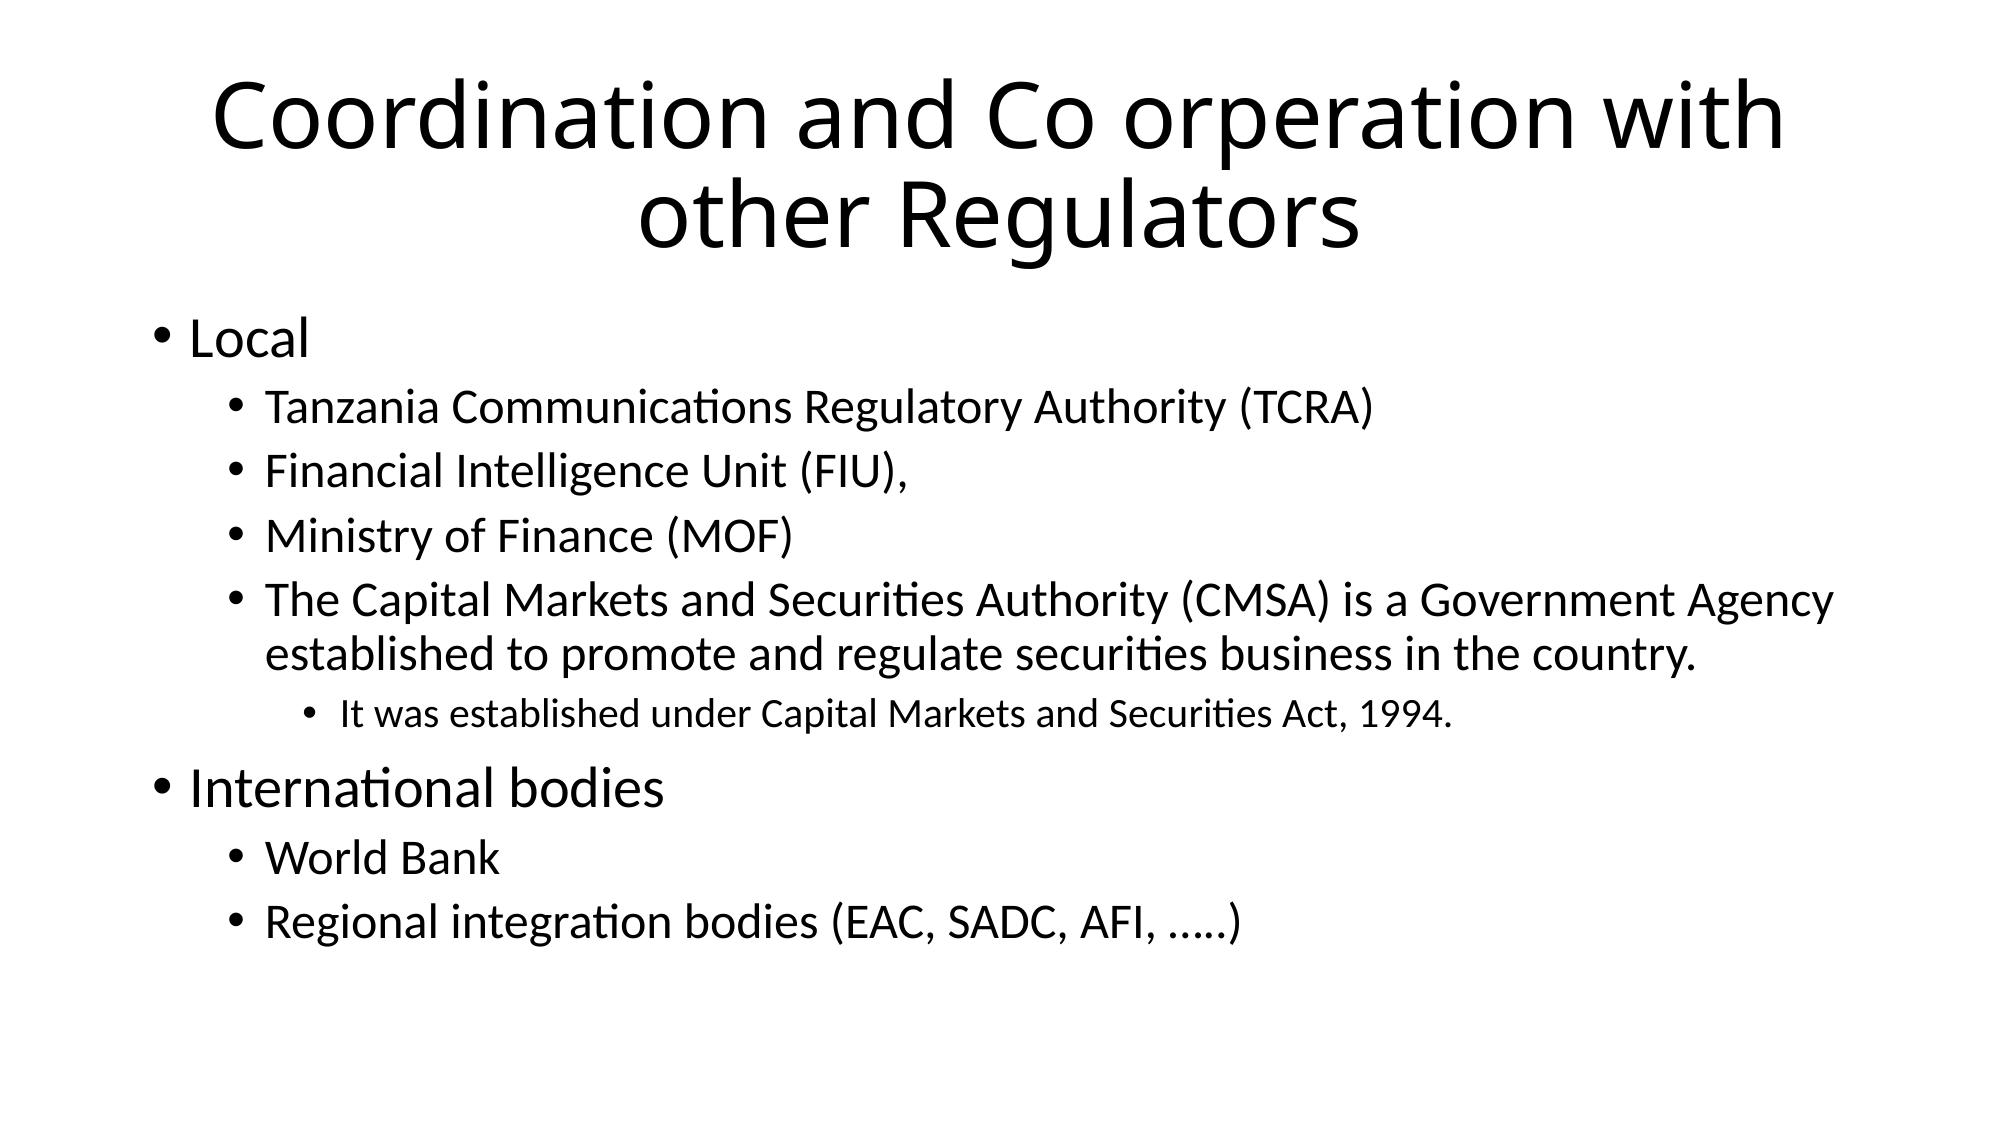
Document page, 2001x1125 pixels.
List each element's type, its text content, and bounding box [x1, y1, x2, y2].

title Coordination and Co orperation with other Regulators [137, 59, 1863, 278]
list Local Tanzania Communications Regulatory Authority (TCRA) Financial Intelligence Unit (FIU), Ministry of Finance (MOF) The Capital Markets and Securities Authority (CMSA) is a Government Agency established to promote and regulate securities business in the country. It was established under Capital Markets and Securities Act, 1994. International bodies World Bank Regional integration bodies (EAC, SADC, AFI, …..) [137, 299, 1863, 1014]
